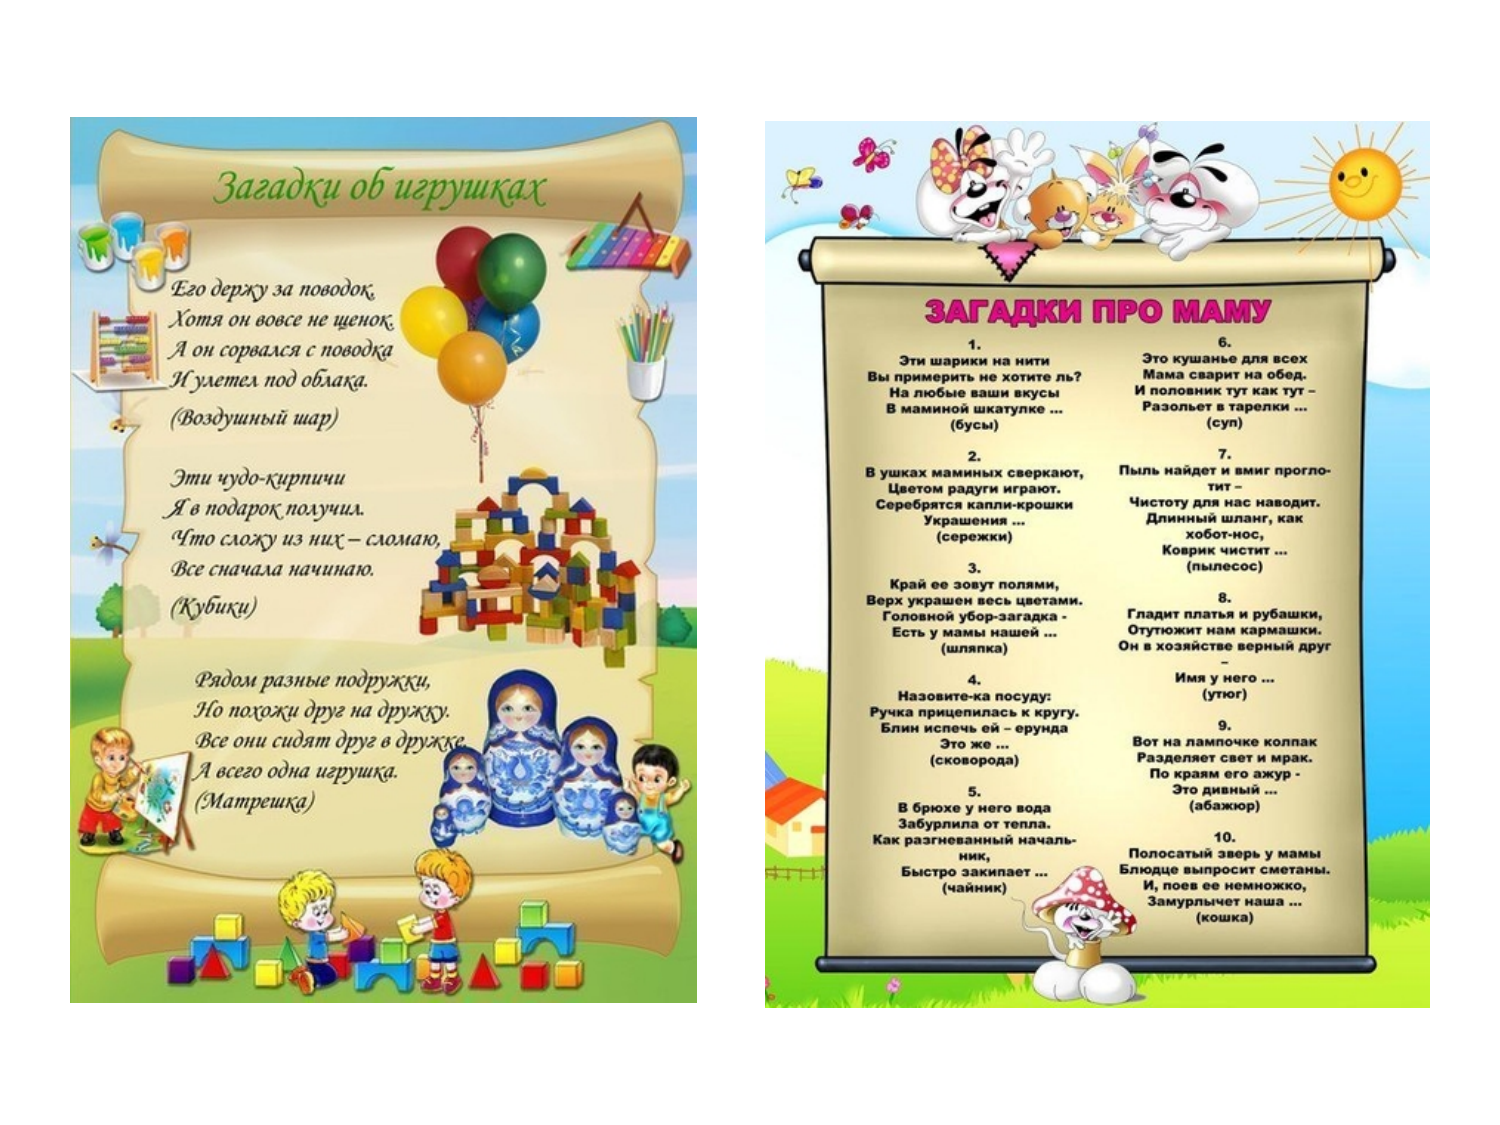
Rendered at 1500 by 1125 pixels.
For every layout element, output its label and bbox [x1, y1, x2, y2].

picture [764, 121, 1430, 1008]
picture [70, 116, 697, 1004]
